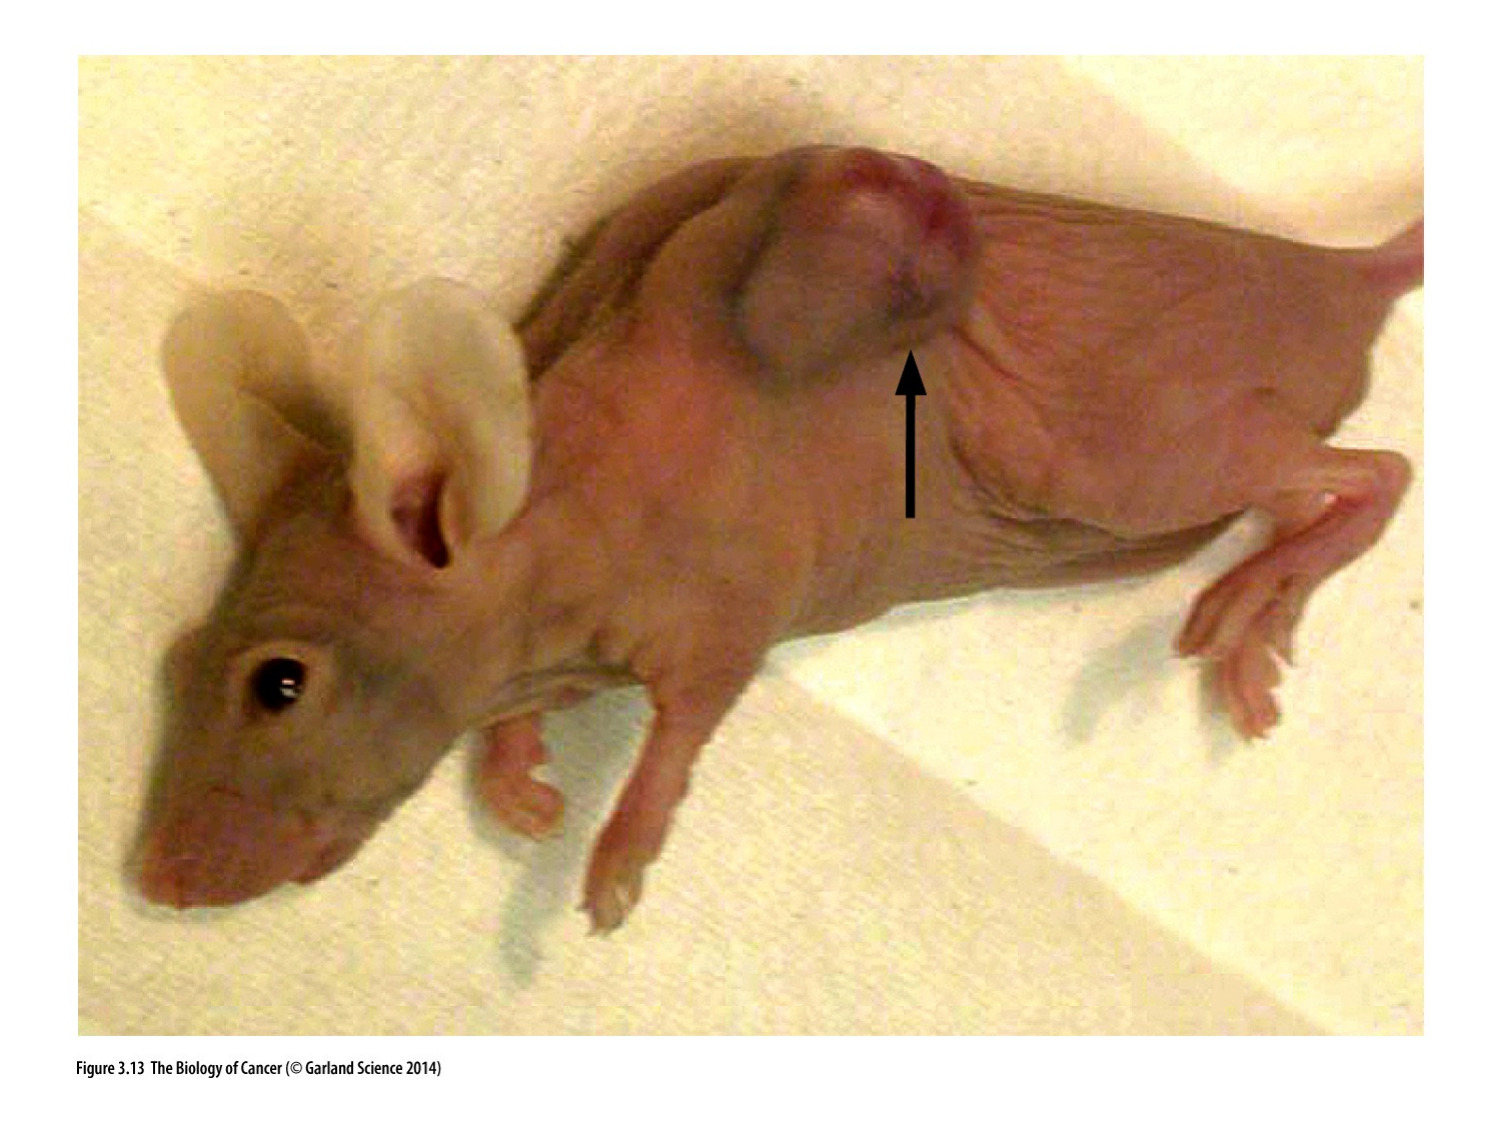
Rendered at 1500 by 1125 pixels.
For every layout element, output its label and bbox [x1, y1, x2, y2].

picture [68, 45, 1434, 1082]
